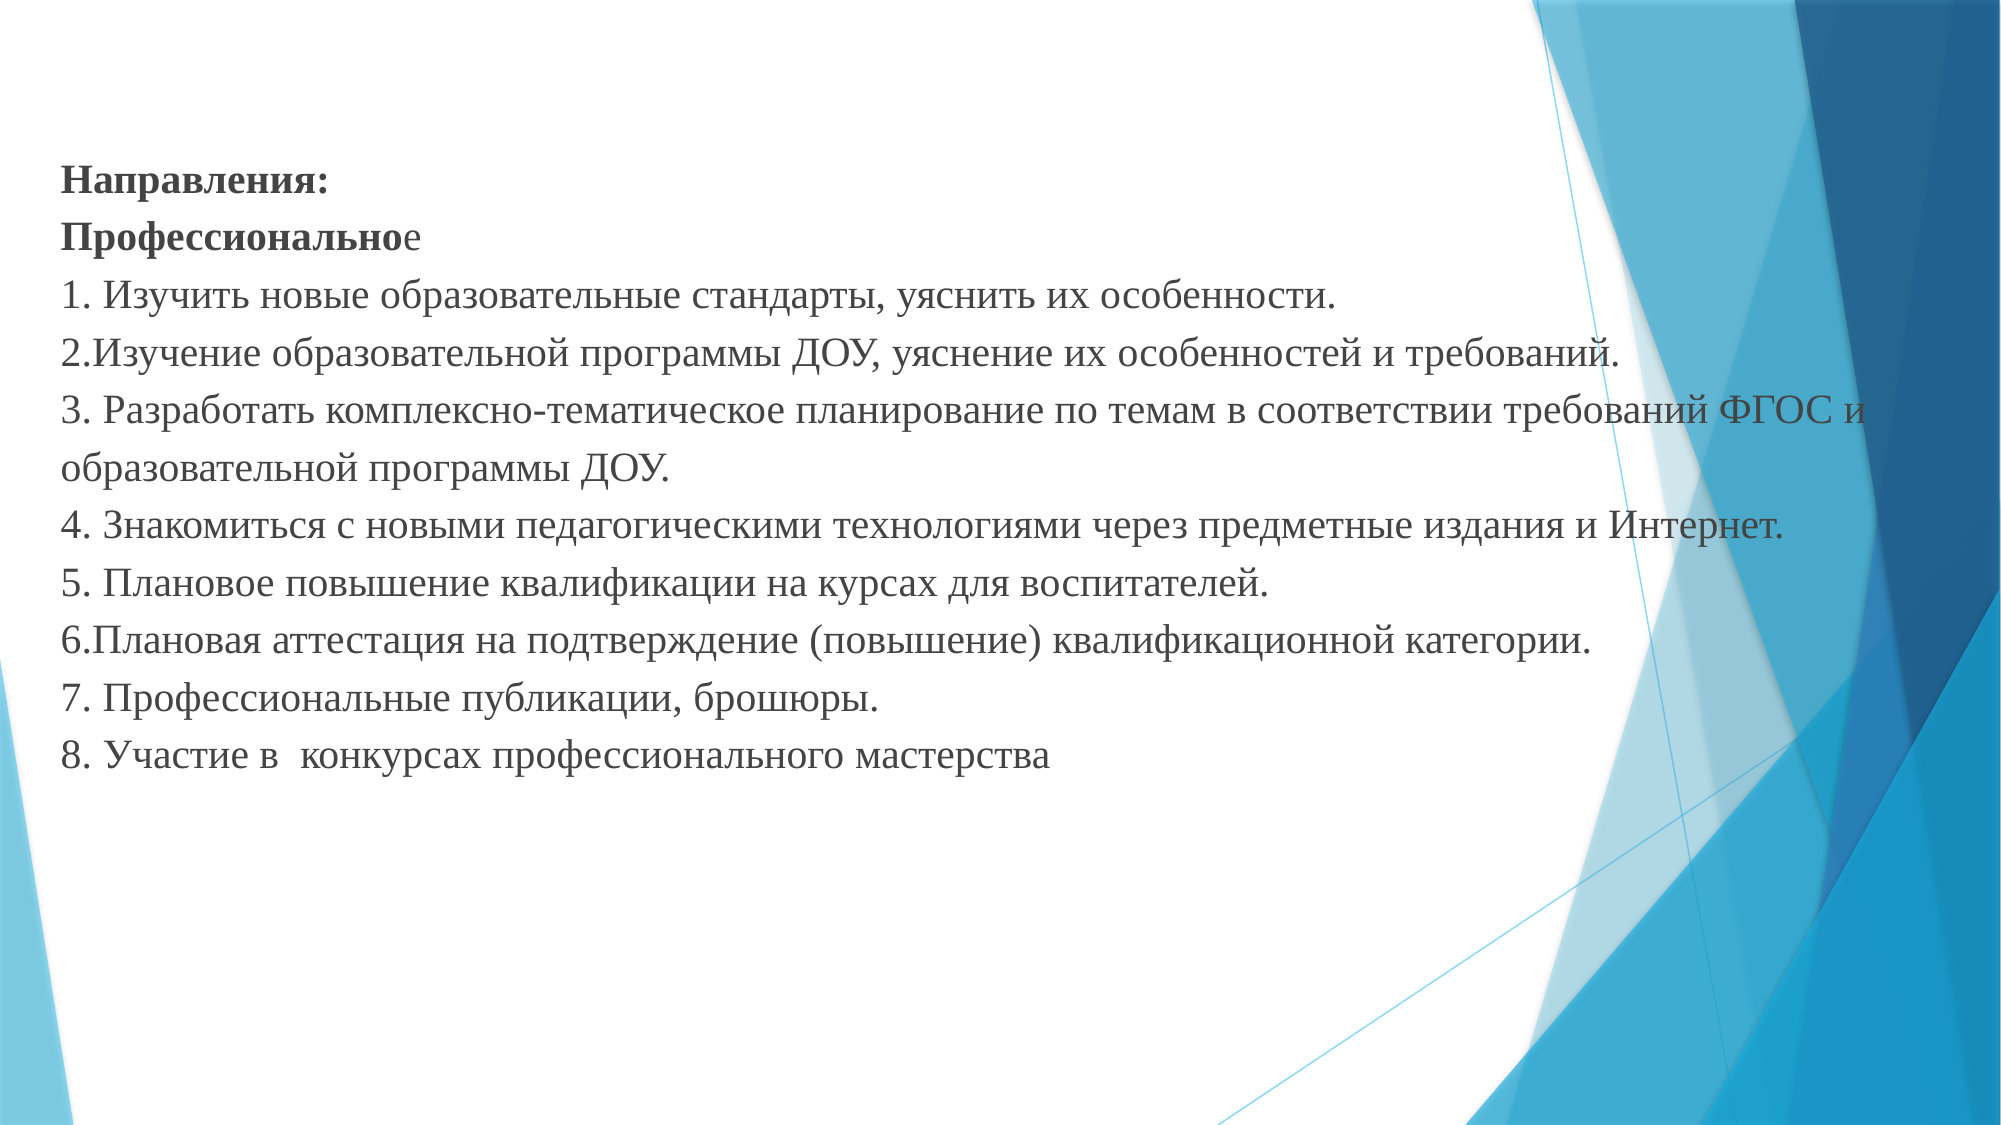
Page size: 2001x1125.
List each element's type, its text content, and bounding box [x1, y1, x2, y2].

text_box Направления: Профессиональное 1. Изучить новые образовательные стандарты, уяснить их особенности. 2.Изучение образовательной программы ДОУ, уяснение их особенностей и требований. 3. Разработать комплексно-тематическое планирование по темам в соответствии требований ФГОС и образовательной программы ДОУ. 4. Знакомиться с новыми педагогическими технологиями через предметные издания и Интернет. 5. Плановое повышение квалификации на курсах для воспитателей. 6.Плановая аттестация на подтверждение (повышение) квалификационной категории. 7. Профессиональные публикации, брошюры. 8. Участие в конкурсах профессионального мастерства [45, 136, 1898, 785]
